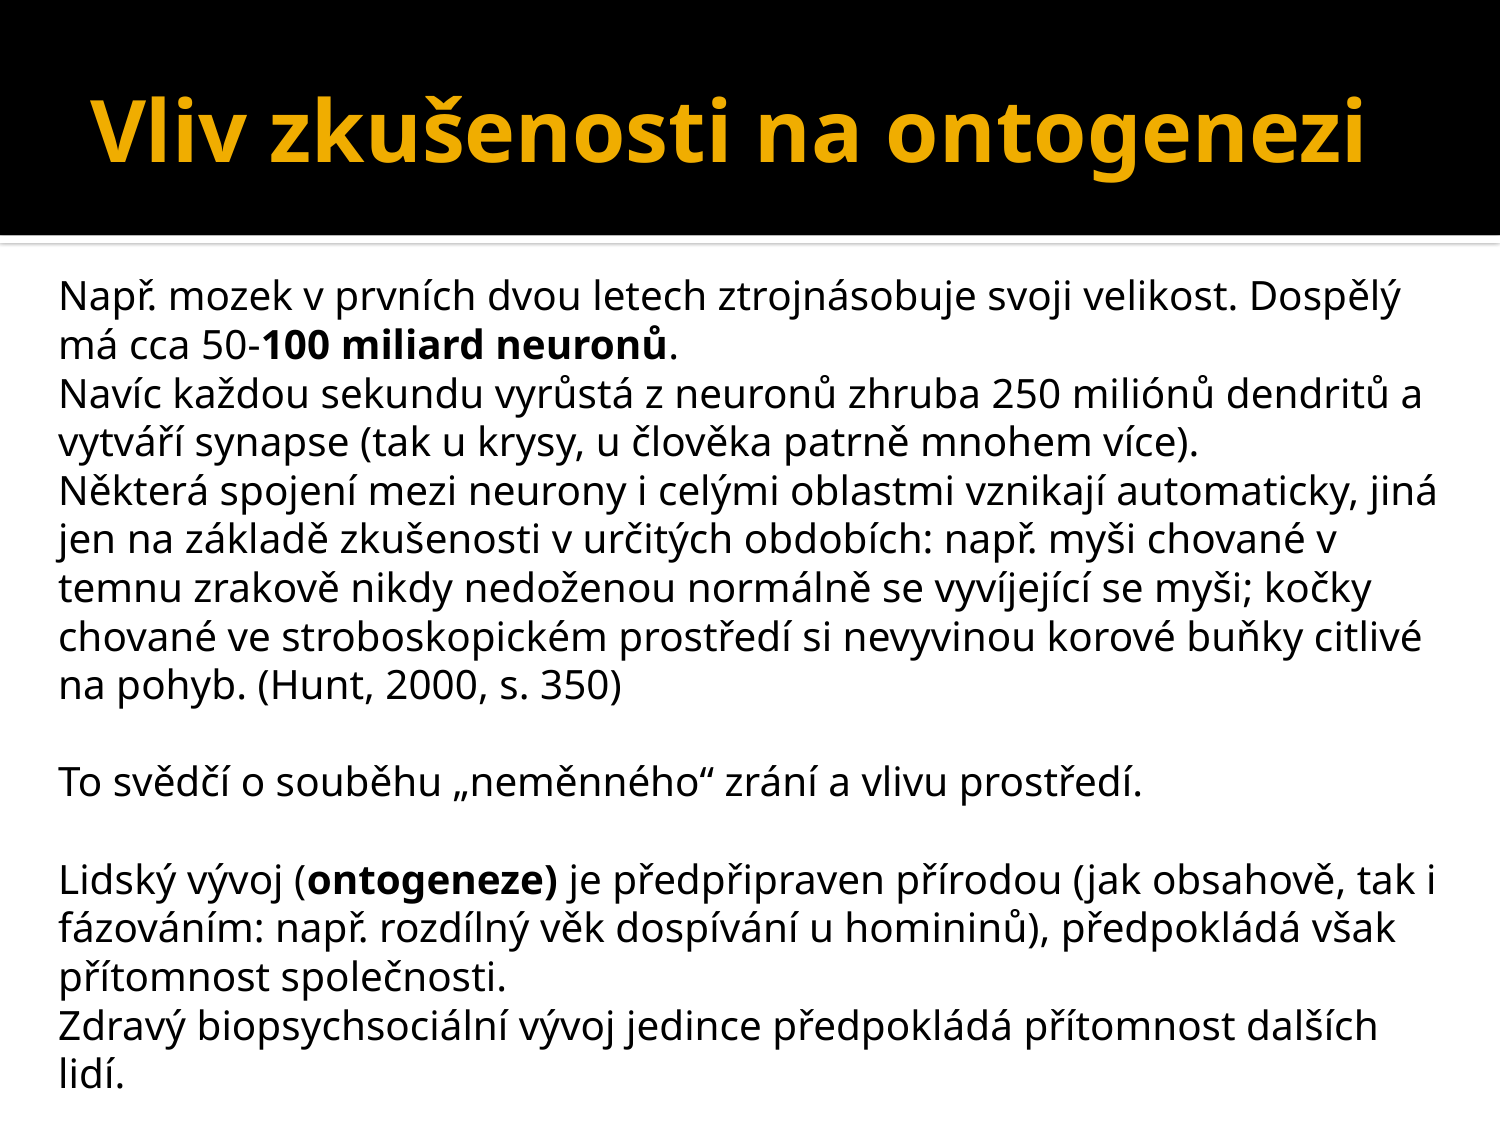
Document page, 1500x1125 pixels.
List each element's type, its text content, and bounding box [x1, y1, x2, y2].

title Vliv zkušenosti na ontogenezi [75, 25, 1425, 231]
list Např. mozek v prvních dvou letech ztrojnásobuje svoji velikost. Dospělý má cca 50-100 miliard neuronů. Navíc každou sekundu vyrůstá z neuronů zhruba 250 miliónů dendritů a vytváří synapse (tak u krysy, u člověka patrně mnohem více). Některá spojení mezi neurony i celými oblastmi vznikají automaticky, jiná jen na základě zkušenosti v určitých obdobích: např. myši chované v temnu zrakově nikdy nedoženou normálně se vyvíjející se myši; kočky chované ve stroboskopickém prostředí si nevyvinou korové buňky citlivé na pohyb. (Hunt, 2000, s. 350) To svědčí o souběhu „neměnného“ zrání a vlivu prostředí. Lidský vývoj (ontogeneze) je předpřipraven přírodou (jak obsahově, tak i fázováním: např. rozdílný věk dospívání u homininů), předpokládá však přítomnost společnosti. Zdravý biopsychsociální vývoj jedince předpokládá přítomnost dalších lidí. [29, 255, 1471, 1106]
